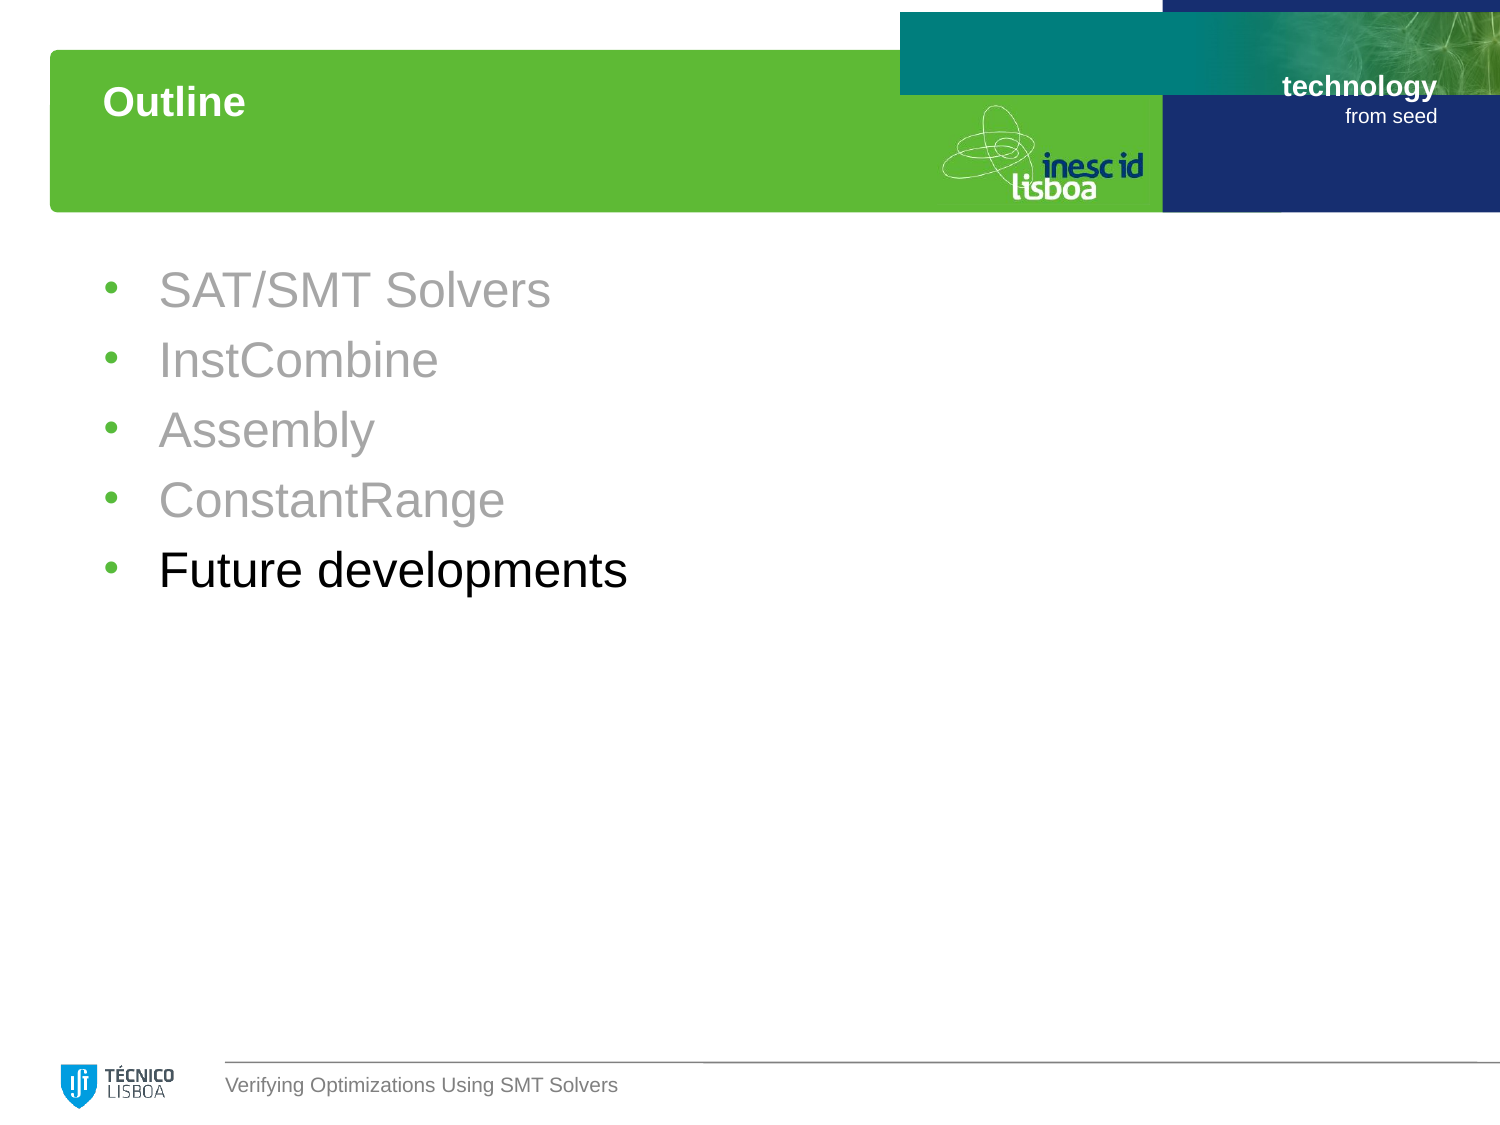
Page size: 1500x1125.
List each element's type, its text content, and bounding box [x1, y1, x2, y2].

picture [1408, 83, 1415, 93]
footer Verifying Optimizations Using SMT Solvers [225, 1071, 1225, 1110]
picture [1348, 83, 1354, 95]
picture [1390, 83, 1397, 93]
list SAT/SMT Solvers InstCombine Assembly ConstantRange Future developments [87, 249, 1475, 975]
picture [1364, 83, 1371, 93]
picture [900, 12, 1500, 95]
picture [45, 1051, 188, 1118]
picture [1330, 83, 1336, 95]
title Outline [87, 67, 888, 200]
picture [937, 99, 1150, 205]
